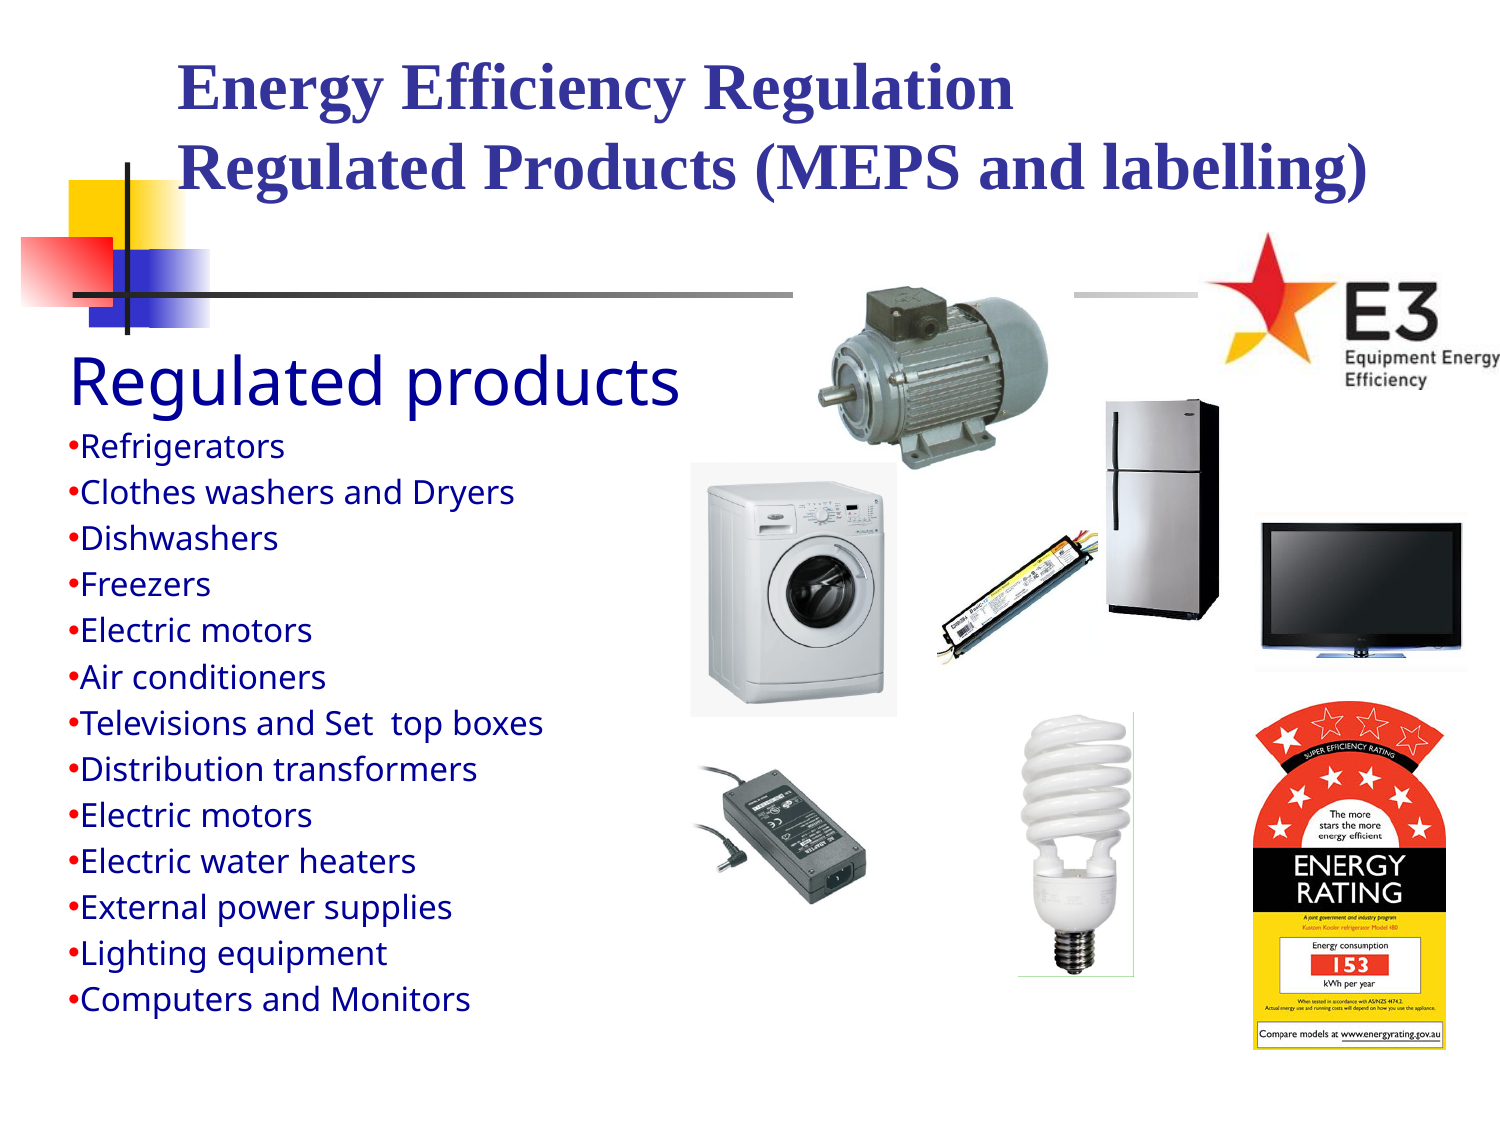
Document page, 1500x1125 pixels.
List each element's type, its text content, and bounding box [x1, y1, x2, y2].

picture [1017, 711, 1135, 977]
title Energy Efficiency Regulation Regulated Products (MEPS and labelling) [169, 0, 1449, 211]
picture [688, 757, 879, 932]
picture [1253, 701, 1446, 1051]
list Regulated products Refrigerators Clothes washers and Dryers Dishwashers Freezers Electric motors Air conditioners Televisions and Set top boxes Distribution transformers Electric motors Electric water heaters External power supplies Lighting equipment Computers and Monitors [60, 331, 780, 1075]
picture [688, 232, 1500, 719]
